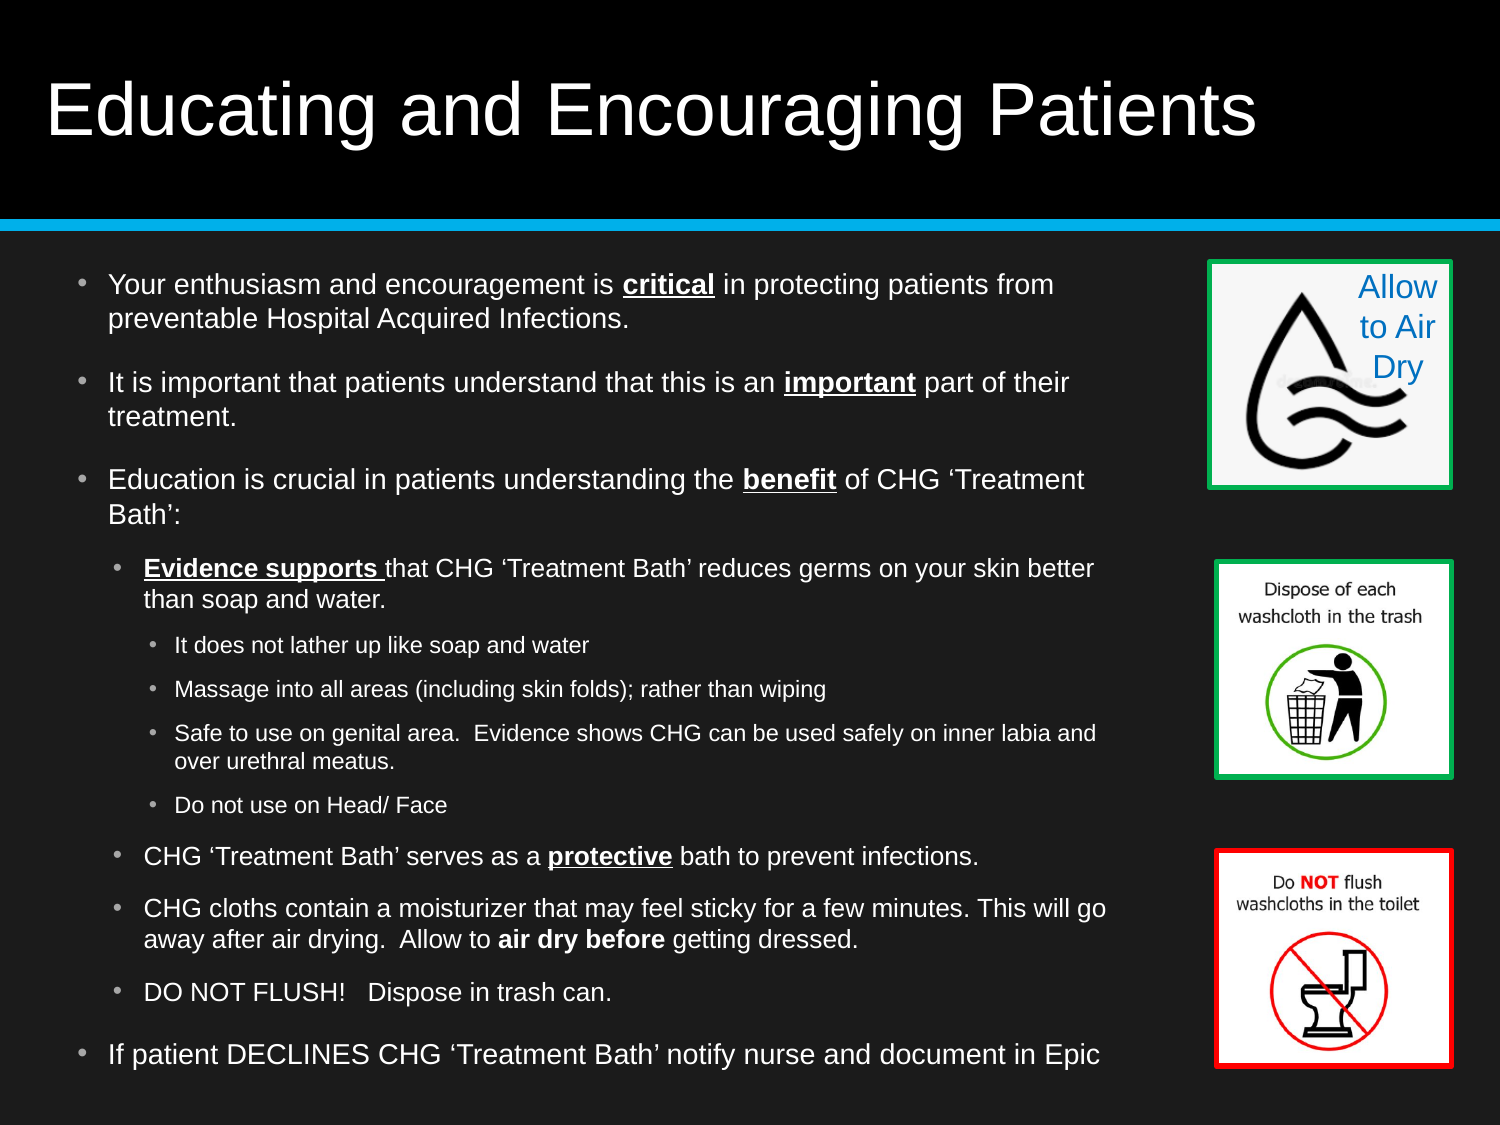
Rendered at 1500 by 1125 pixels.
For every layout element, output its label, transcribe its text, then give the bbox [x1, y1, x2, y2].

picture [1219, 853, 1449, 1064]
title Educating and Encouraging Patients [30, 20, 1369, 201]
picture [1219, 564, 1449, 775]
list Your enthusiasm and encouragement is critical in protecting patients from preventable Hospital Acquired Infections. It is important that patients understand that this is an important part of their treatment. Education is crucial in patients understanding the benefit of CHG ‘Treatment Bath’: Evidence supports that CHG ‘Treatment Bath’ reduces germs on your skin better than soap and water. It does not lather up like soap and water Massage into all areas (including skin folds); rather than wiping Safe to use on genital area. Evidence shows CHG can be used safely on inner labia and over urethral meatus. Do not use on Head/ Face CHG ‘Treatment Bath’ serves as a protective bath to prevent infections. CHG cloths contain a moisturizer that may feel sticky for a few minutes. This will go away after air drying. Allow to air dry before getting dressed. DO NOT FLUSH! Dispose in trash can. If patient DECLINES CHG ‘Treatment Bath’ notify nurse and document in Epic [62, 258, 1124, 1095]
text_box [1211, 258, 1467, 486]
